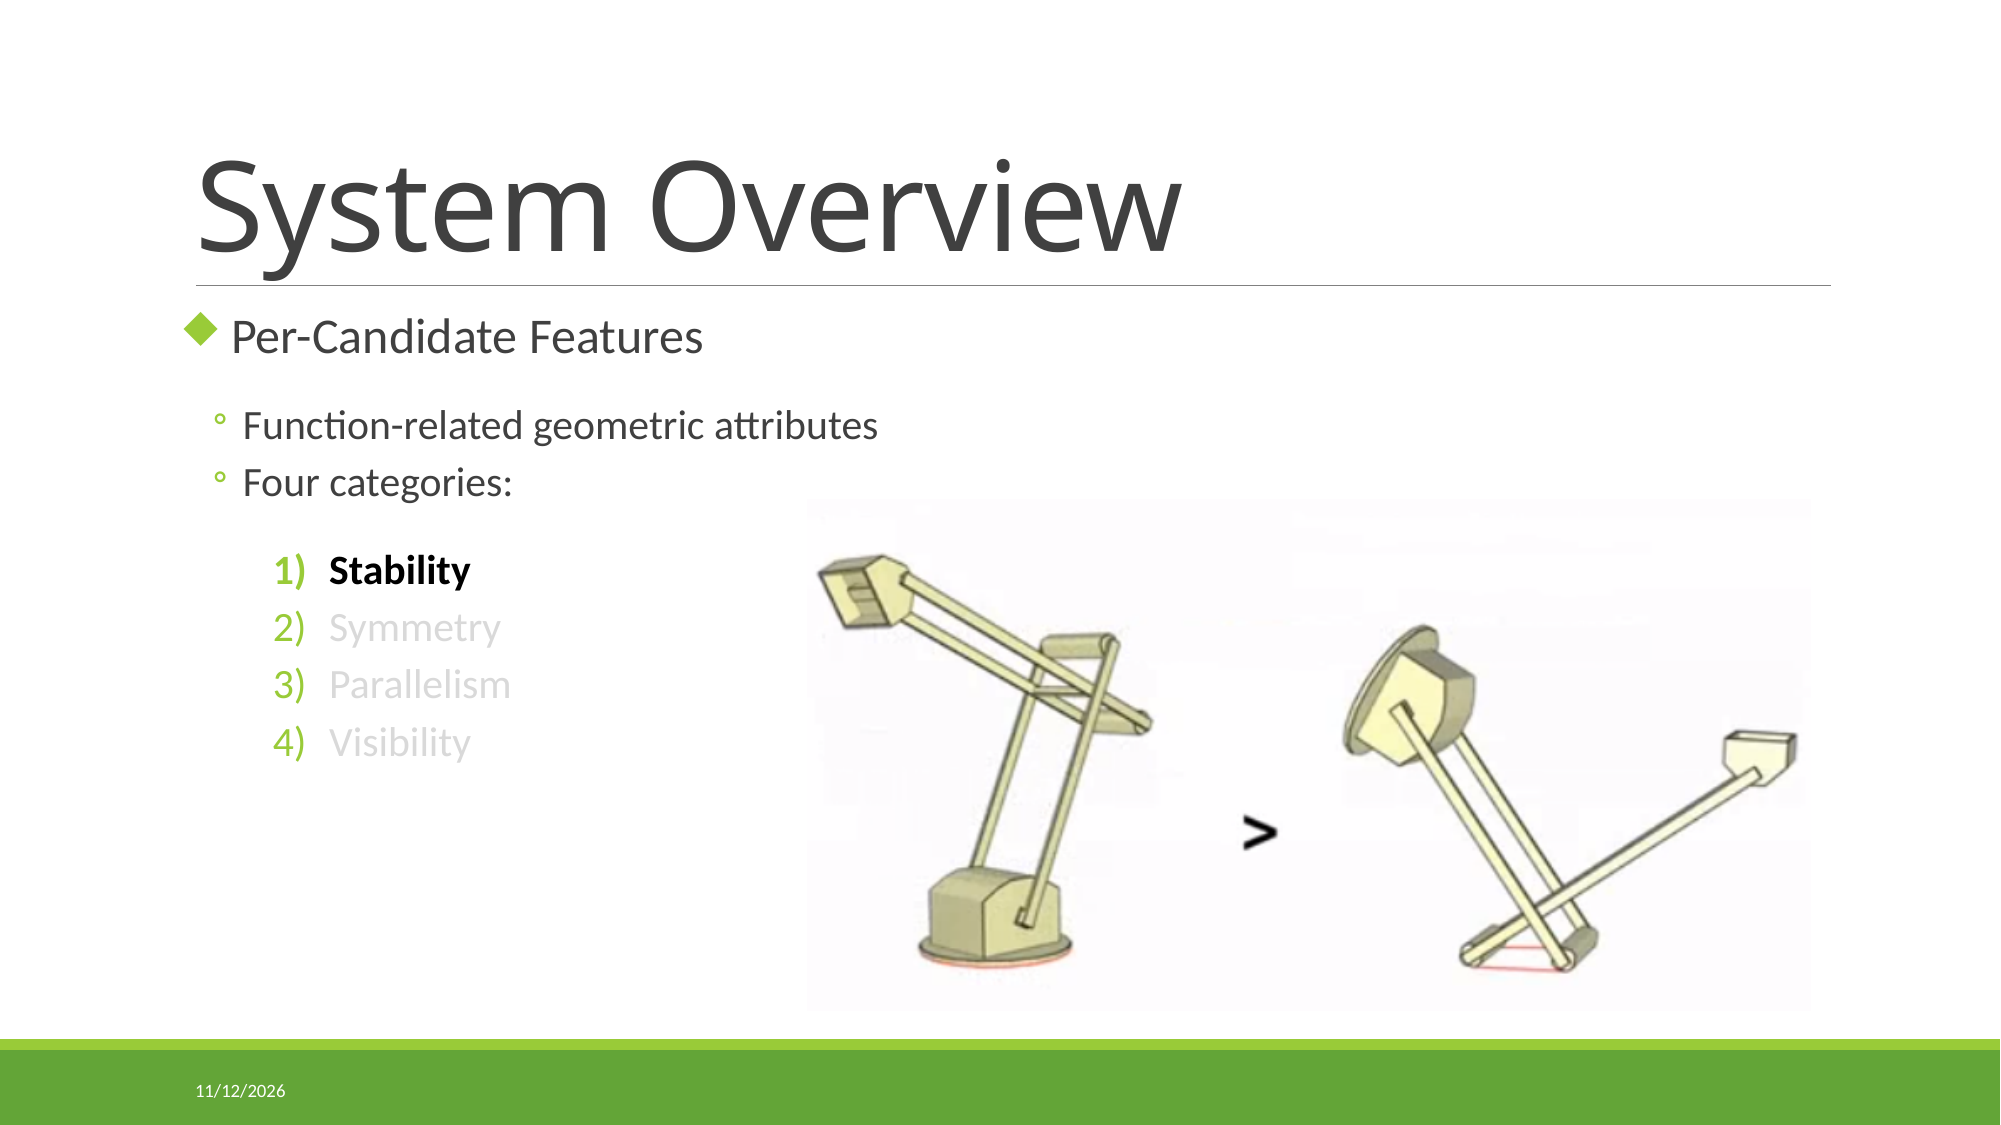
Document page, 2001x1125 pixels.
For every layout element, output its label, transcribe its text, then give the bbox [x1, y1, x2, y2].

title System Overview [180, 47, 1830, 285]
picture [807, 499, 1811, 1012]
list Per-Candidate Features Function-related geometric attributes Four categories: Stability Symmetry Parallelism Visibility [180, 302, 1830, 963]
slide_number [180, 1059, 586, 1120]
